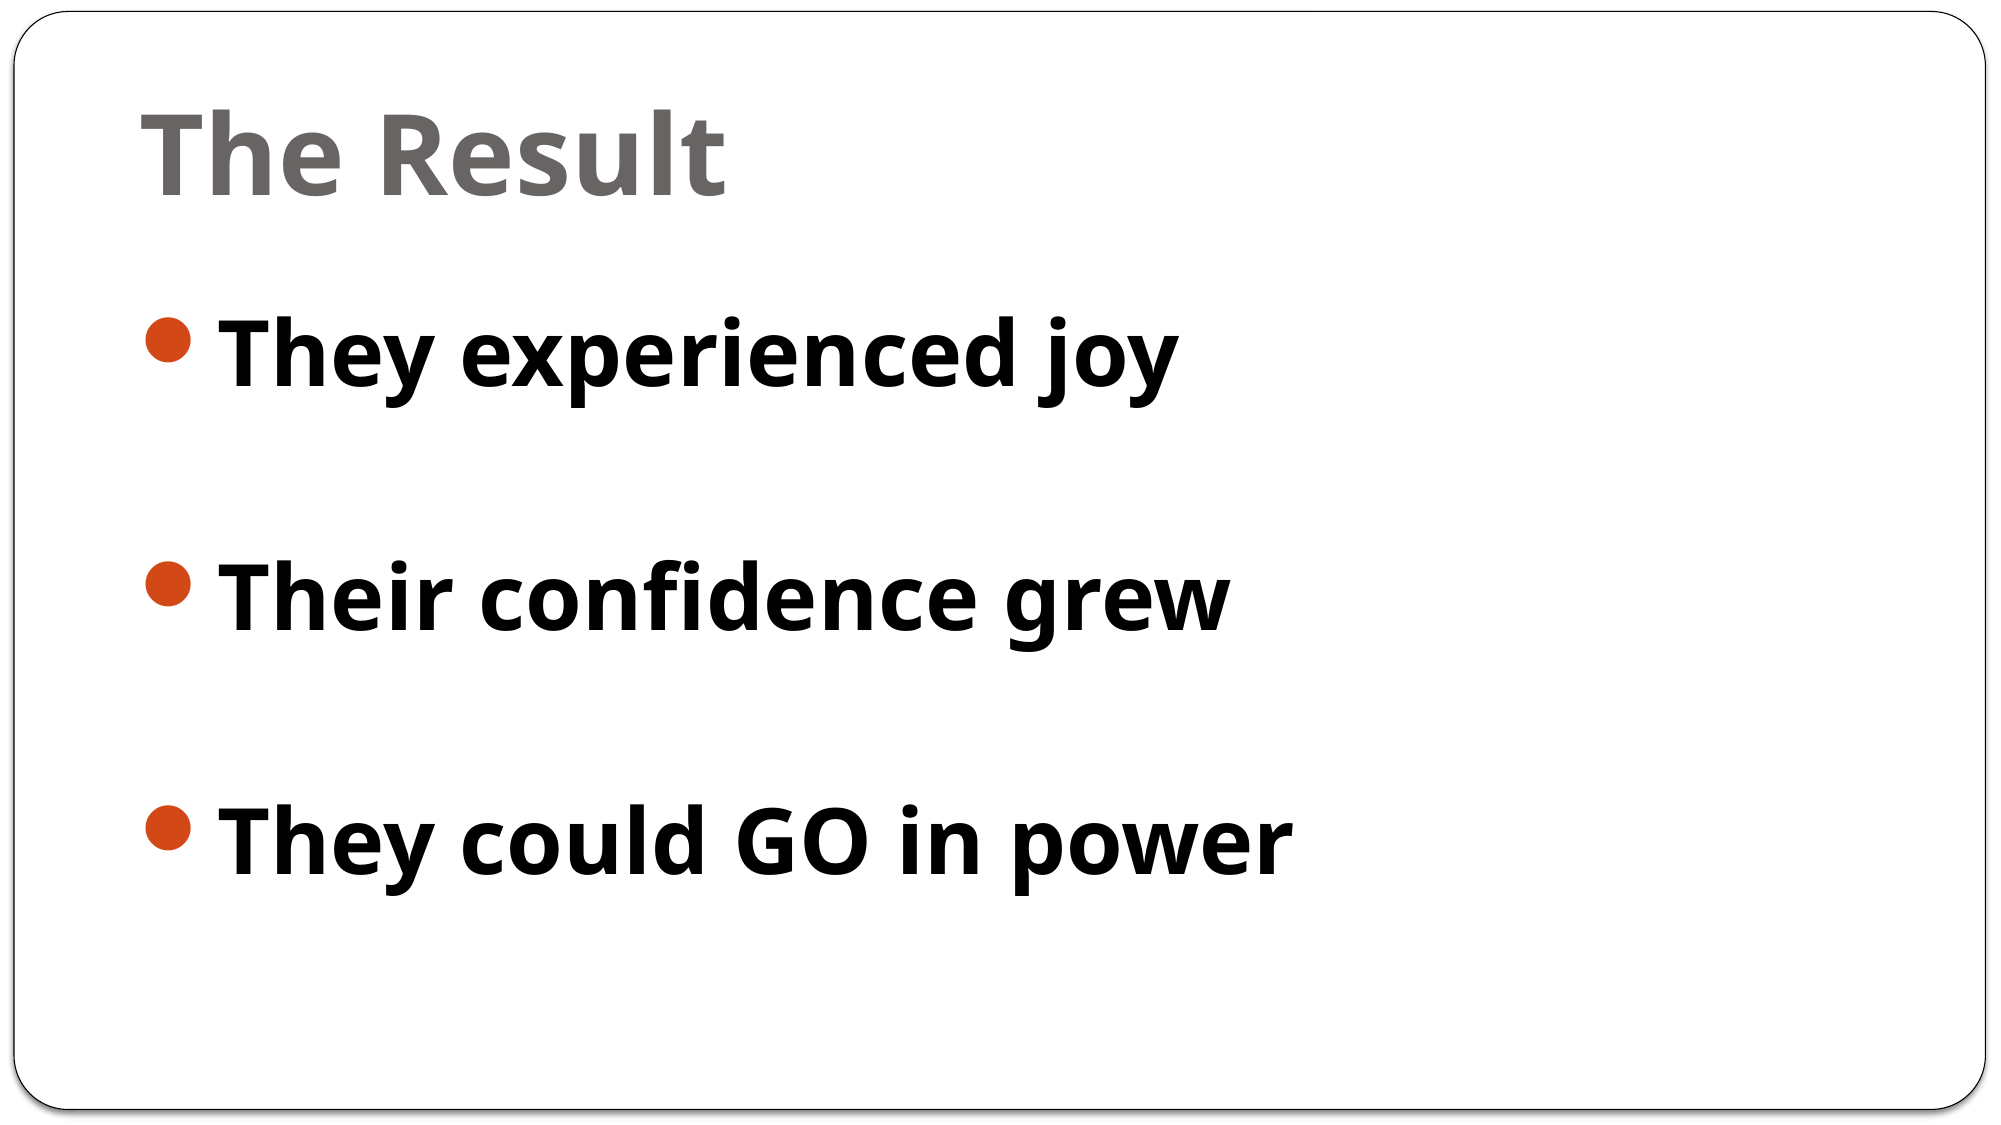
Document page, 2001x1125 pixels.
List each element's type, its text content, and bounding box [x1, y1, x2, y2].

list They experienced joy Their confidence grew They could GO in power [125, 287, 1900, 988]
title The Result [125, 45, 1900, 233]
